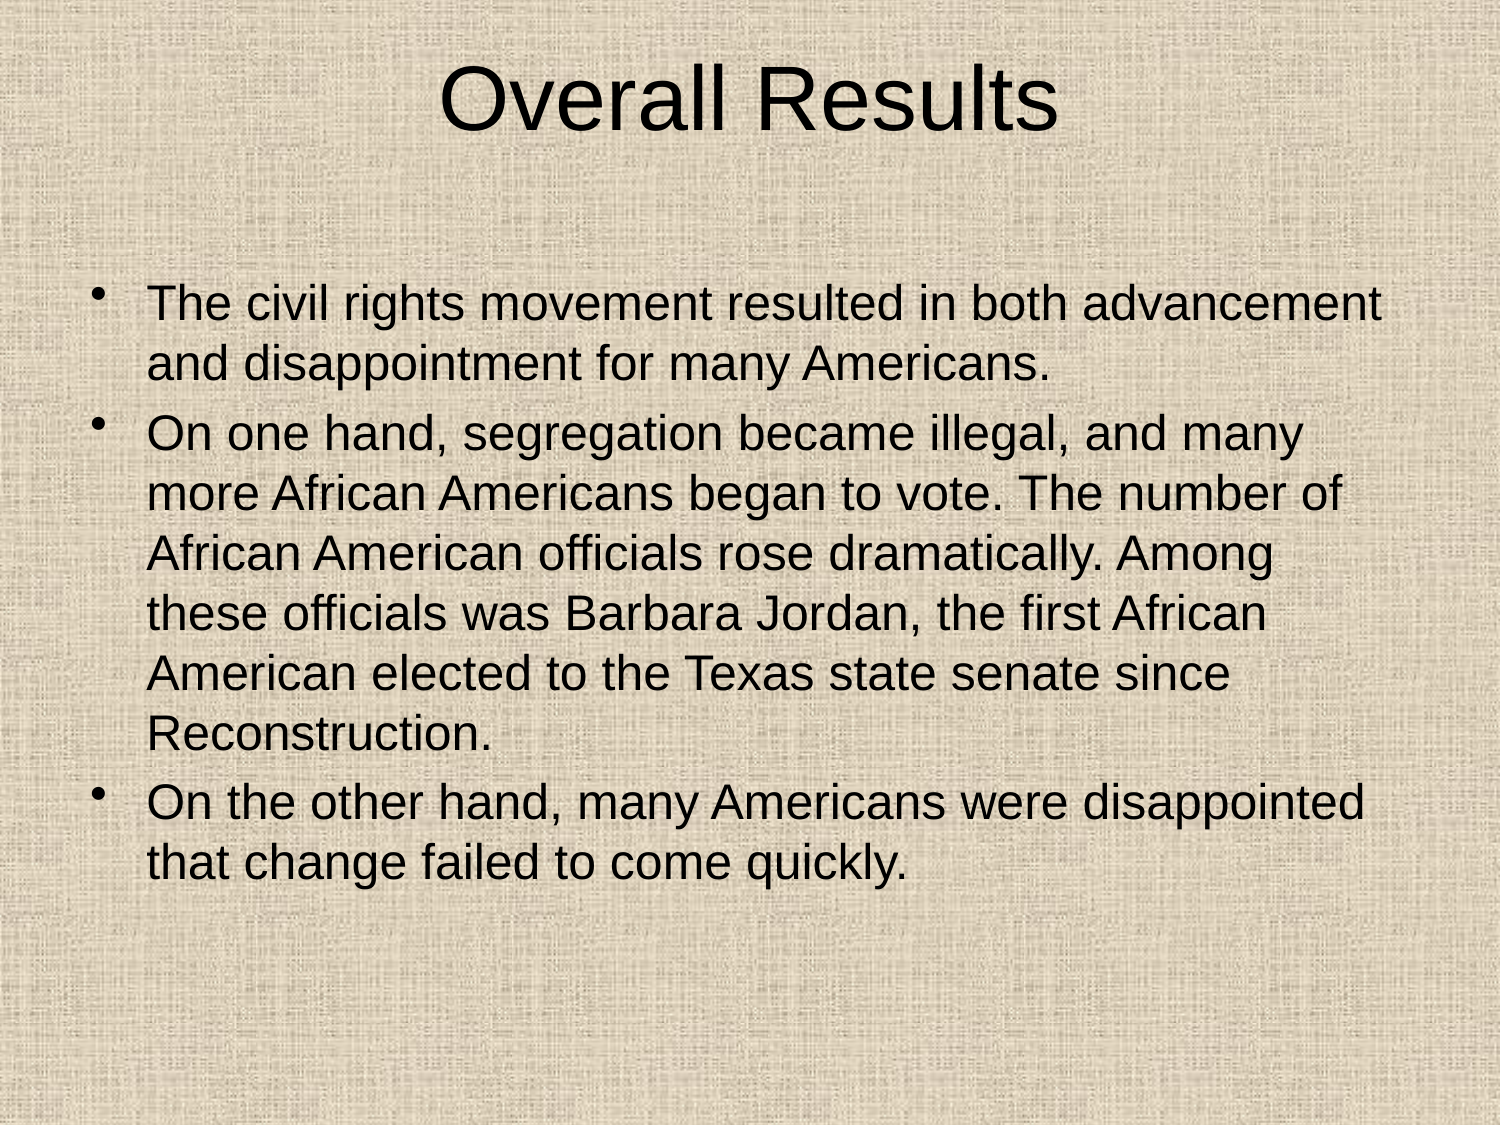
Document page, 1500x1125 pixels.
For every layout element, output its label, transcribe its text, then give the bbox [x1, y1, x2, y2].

list The civil rights movement resulted in both advancement and disappointment for many Americans. On one hand, segregation became illegal, and many more African Americans began to vote. The number of African American officials rose dramatically. Among these officials was Barbara Jordan, the first African American elected to the Texas state senate since Reconstruction. On the other hand, many Americans were disappointed that change failed to come quickly. [75, 262, 1425, 1005]
title Overall Results [75, 0, 1425, 188]
picture [0, 0, 1500, 1125]
